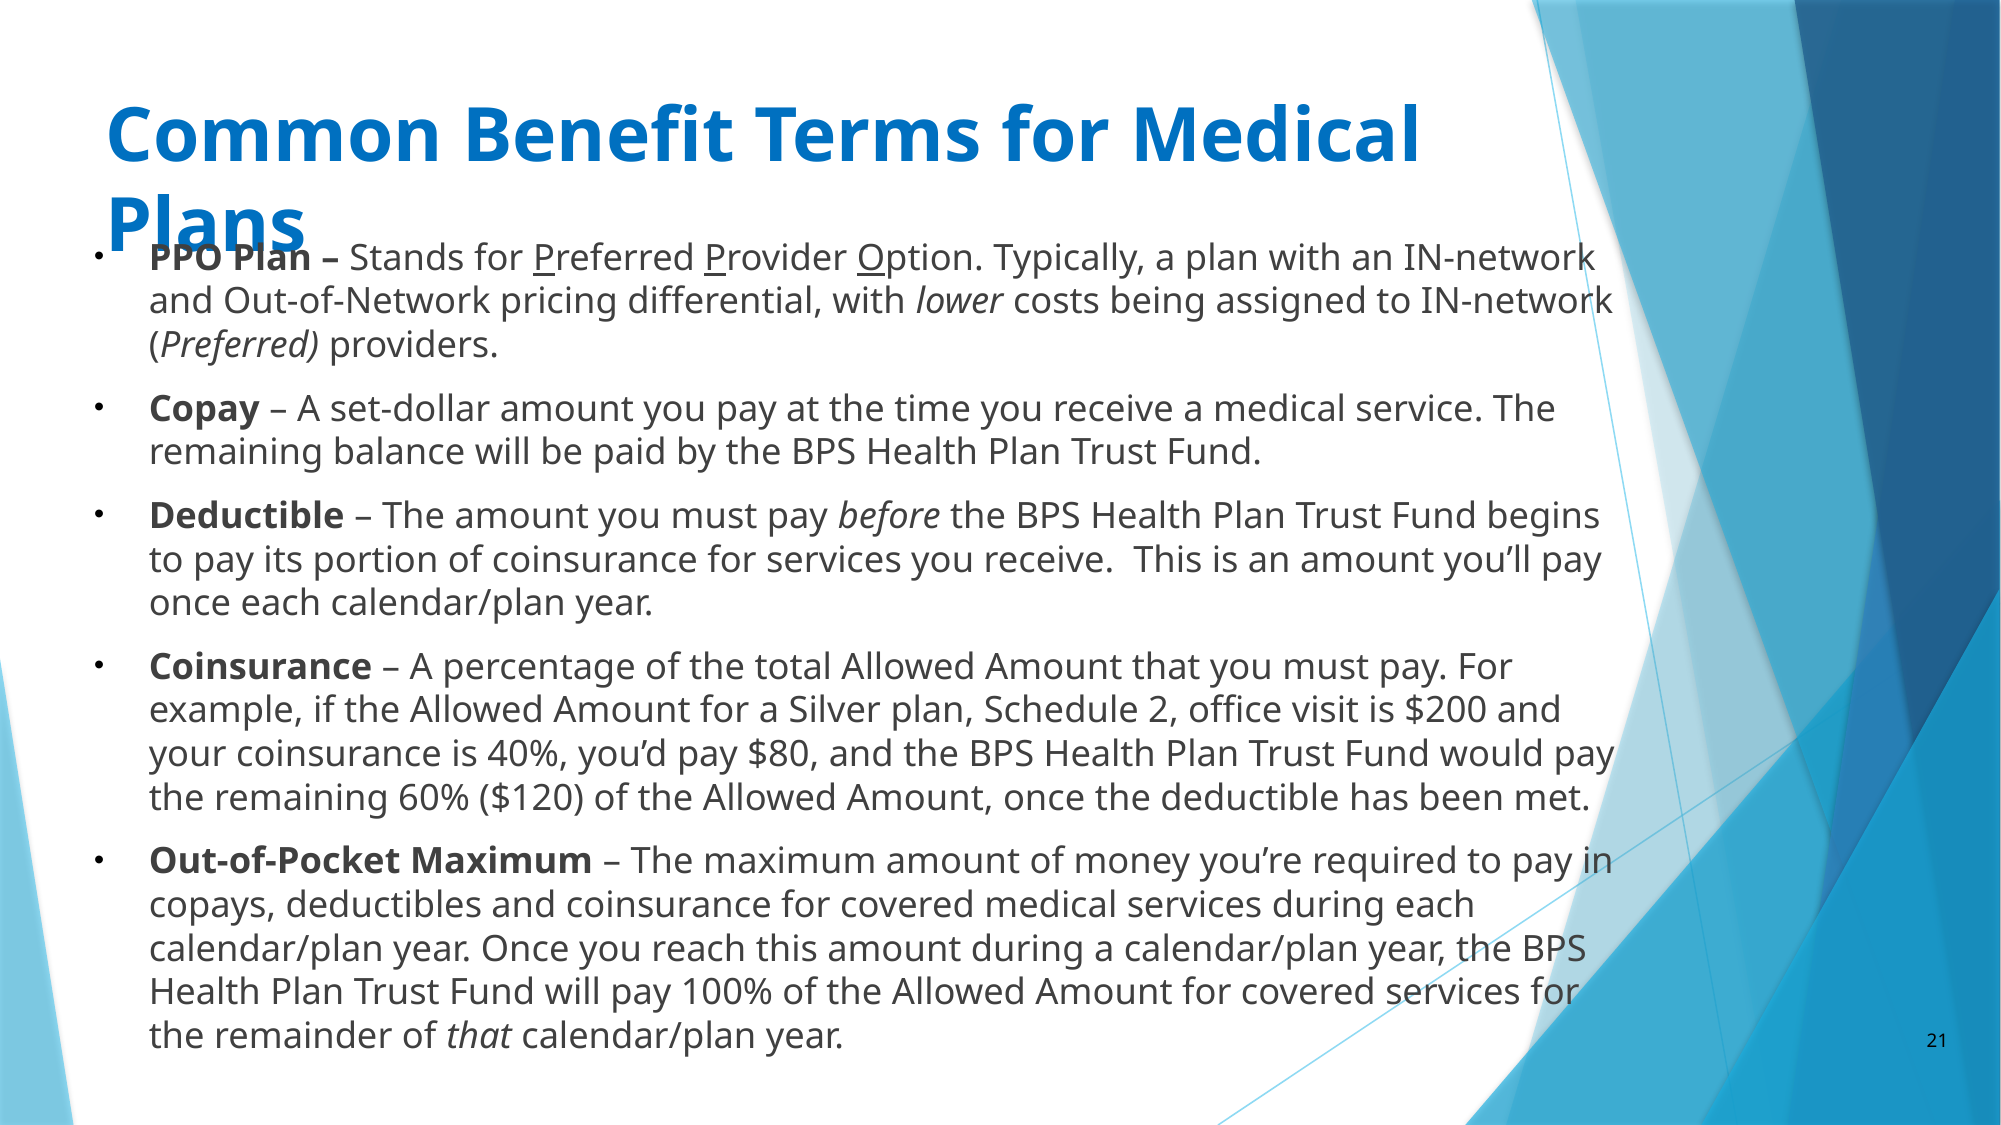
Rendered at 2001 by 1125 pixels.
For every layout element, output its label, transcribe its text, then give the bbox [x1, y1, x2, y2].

list PPO Plan – Stands for Preferred Provider Option. Typically, a plan with an IN-network and Out-of-Network pricing differential, with lower costs being assigned to IN-network (Preferred) providers. Copay – A set-dollar amount you pay at the time you receive a medical service. The remaining balance will be paid by the BPS Health Plan Trust Fund. Deductible – The amount you must pay before the BPS Health Plan Trust Fund begins to pay its portion of coinsurance for services you receive. This is an amount you’ll pay once each calendar/plan year. Coinsurance – A percentage of the total Allowed Amount that you must pay. For example, if the Allowed Amount for a Silver plan, Schedule 2, office visit is $200 and your coinsurance is 40%, you’d pay $80, and the BPS Health Plan Trust Fund would pay the remaining 60% ($120) of the Allowed Amount, once the deductible has been met. Out-of-Pocket Maximum – The maximum amount of money you’re required to pay in copays, deductibles and coinsurance for covered medical services during each calendar/plan year. Once you reach this amount during a calendar/plan year, the BPS Health Plan Trust Fund will pay 100% of the Allowed Amount for covered services for the remainder of that calendar/plan year. [79, 226, 1633, 1072]
title Common Benefit Terms for Medical Plans [90, 79, 1602, 180]
slide_number 21 [1851, 1011, 1964, 1072]
